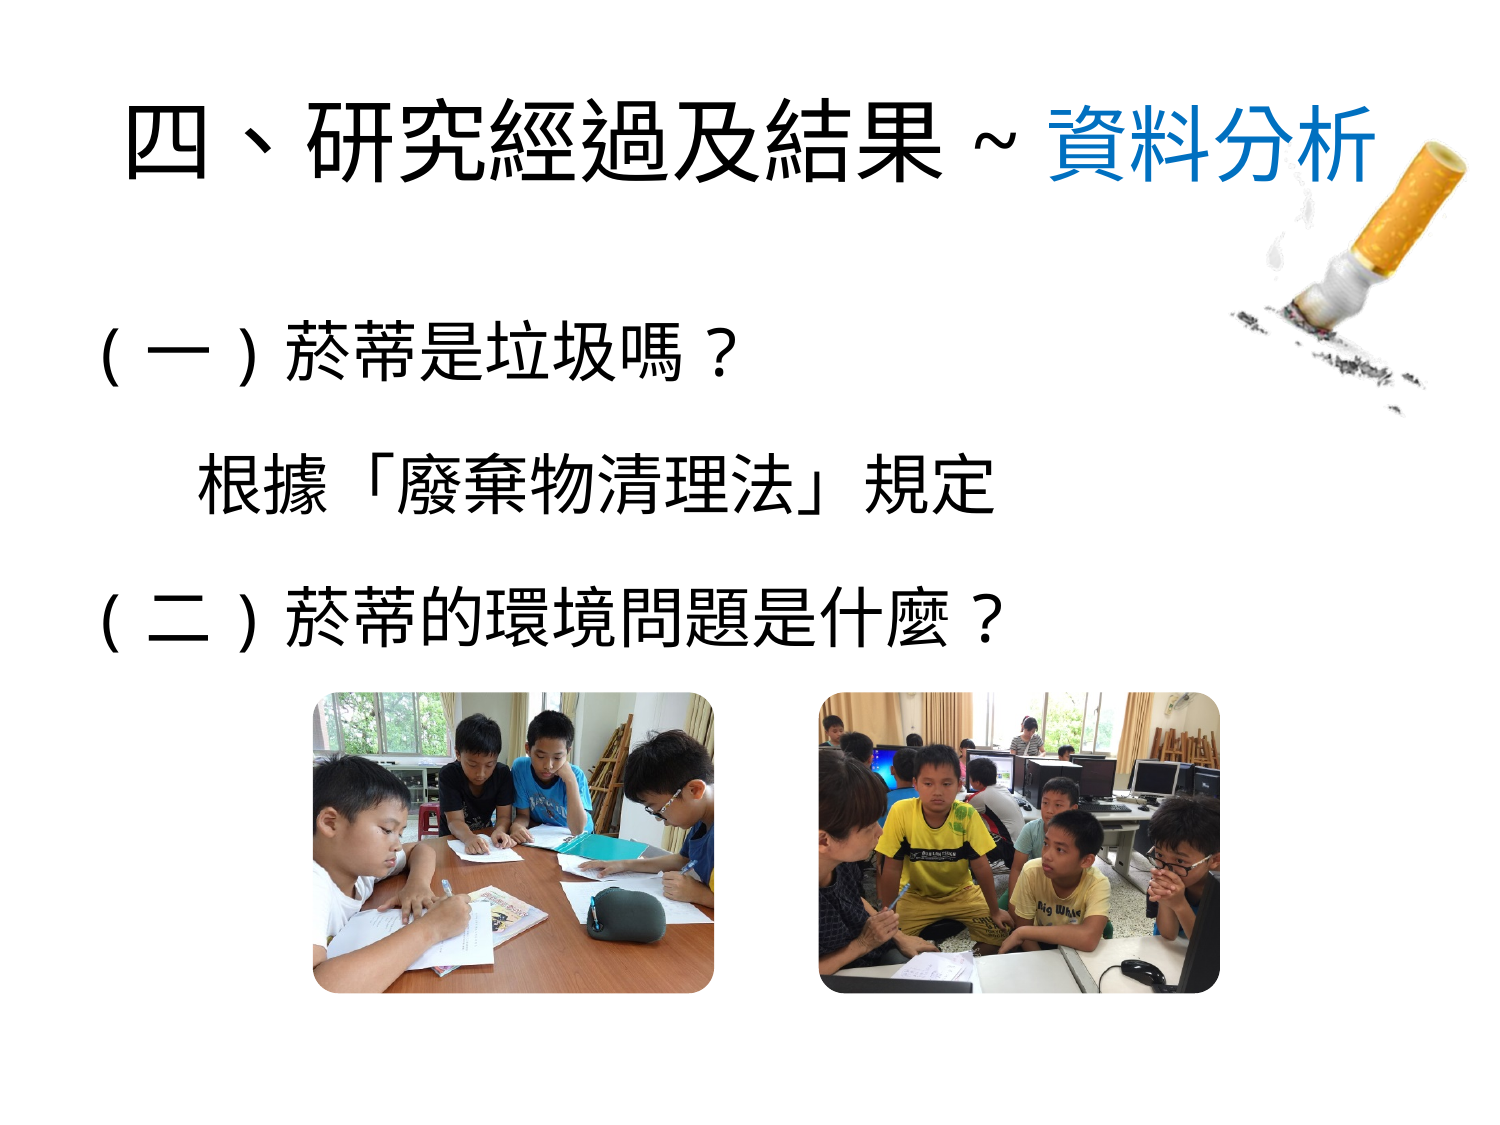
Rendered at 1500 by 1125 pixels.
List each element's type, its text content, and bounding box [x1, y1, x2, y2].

picture [1186, 62, 1500, 434]
title 四、研究經過及結果~資料分析 [75, 45, 1425, 233]
list (一)菸蒂是垃圾嗎? 根據「廢棄物清理法」規定 (二)菸蒂的環境問題是什麼? [75, 262, 1425, 669]
picture [818, 692, 1221, 994]
picture [312, 692, 715, 994]
